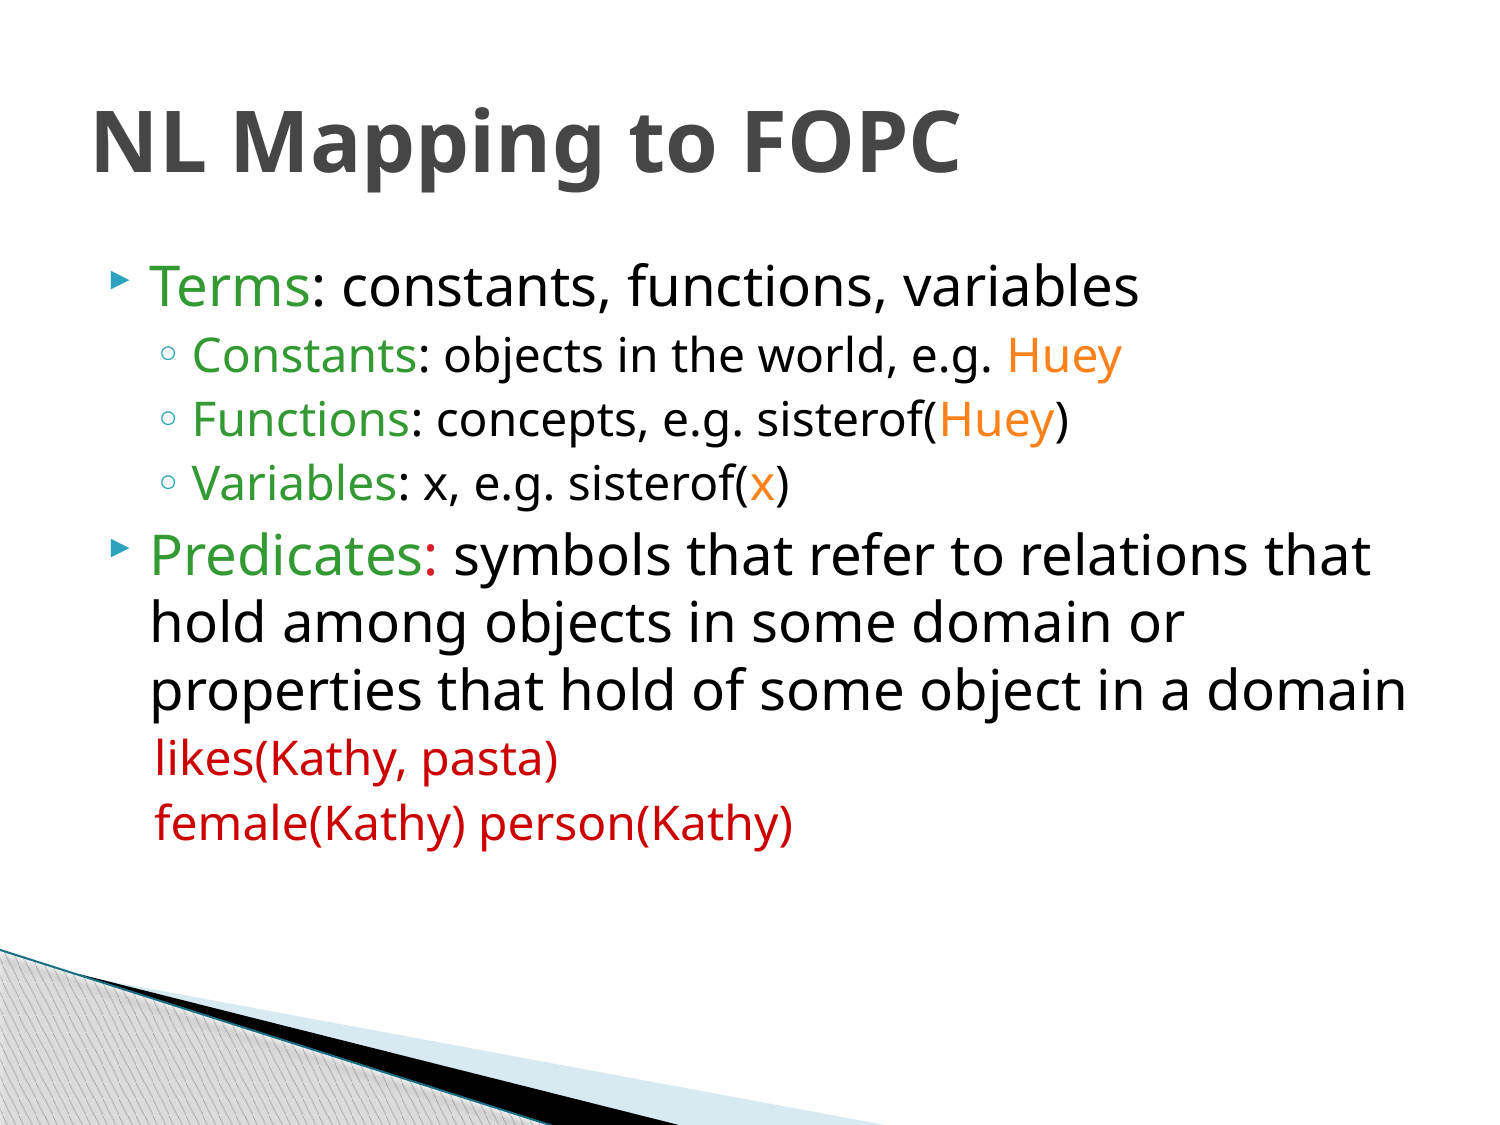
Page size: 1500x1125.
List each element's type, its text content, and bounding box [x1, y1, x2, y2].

title NL Mapping to FOPC [75, 45, 1425, 233]
list Terms: constants, functions, variables Constants: objects in the world, e.g. Huey Functions: concepts, e.g. sisterof(Huey) Variables: x, e.g. sisterof(x) Predicates: symbols that refer to relations that hold among objects in some domain or properties that hold of some object in a domain likes(Kathy, pasta) female(Kathy) person(Kathy) [75, 243, 1425, 986]
